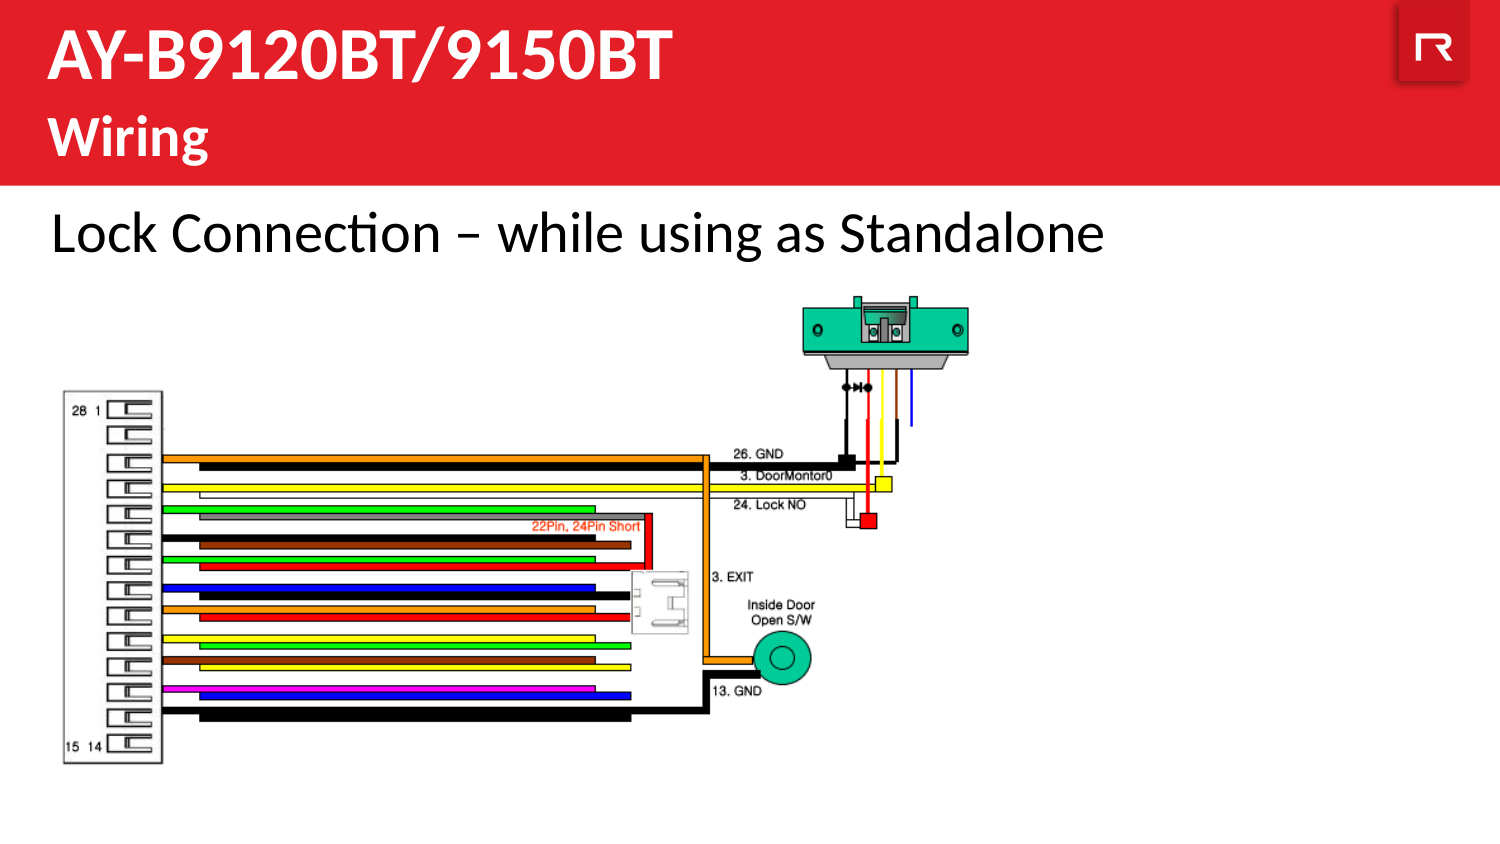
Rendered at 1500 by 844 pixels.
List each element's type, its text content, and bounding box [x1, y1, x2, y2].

list Lock Connection – while using as Standalone [37, 187, 1458, 834]
list Wiring [33, 98, 1357, 176]
picture [1399, 0, 1470, 81]
list AY-B9120BT/9150BT [33, 12, 1356, 95]
picture [51, 267, 1003, 788]
